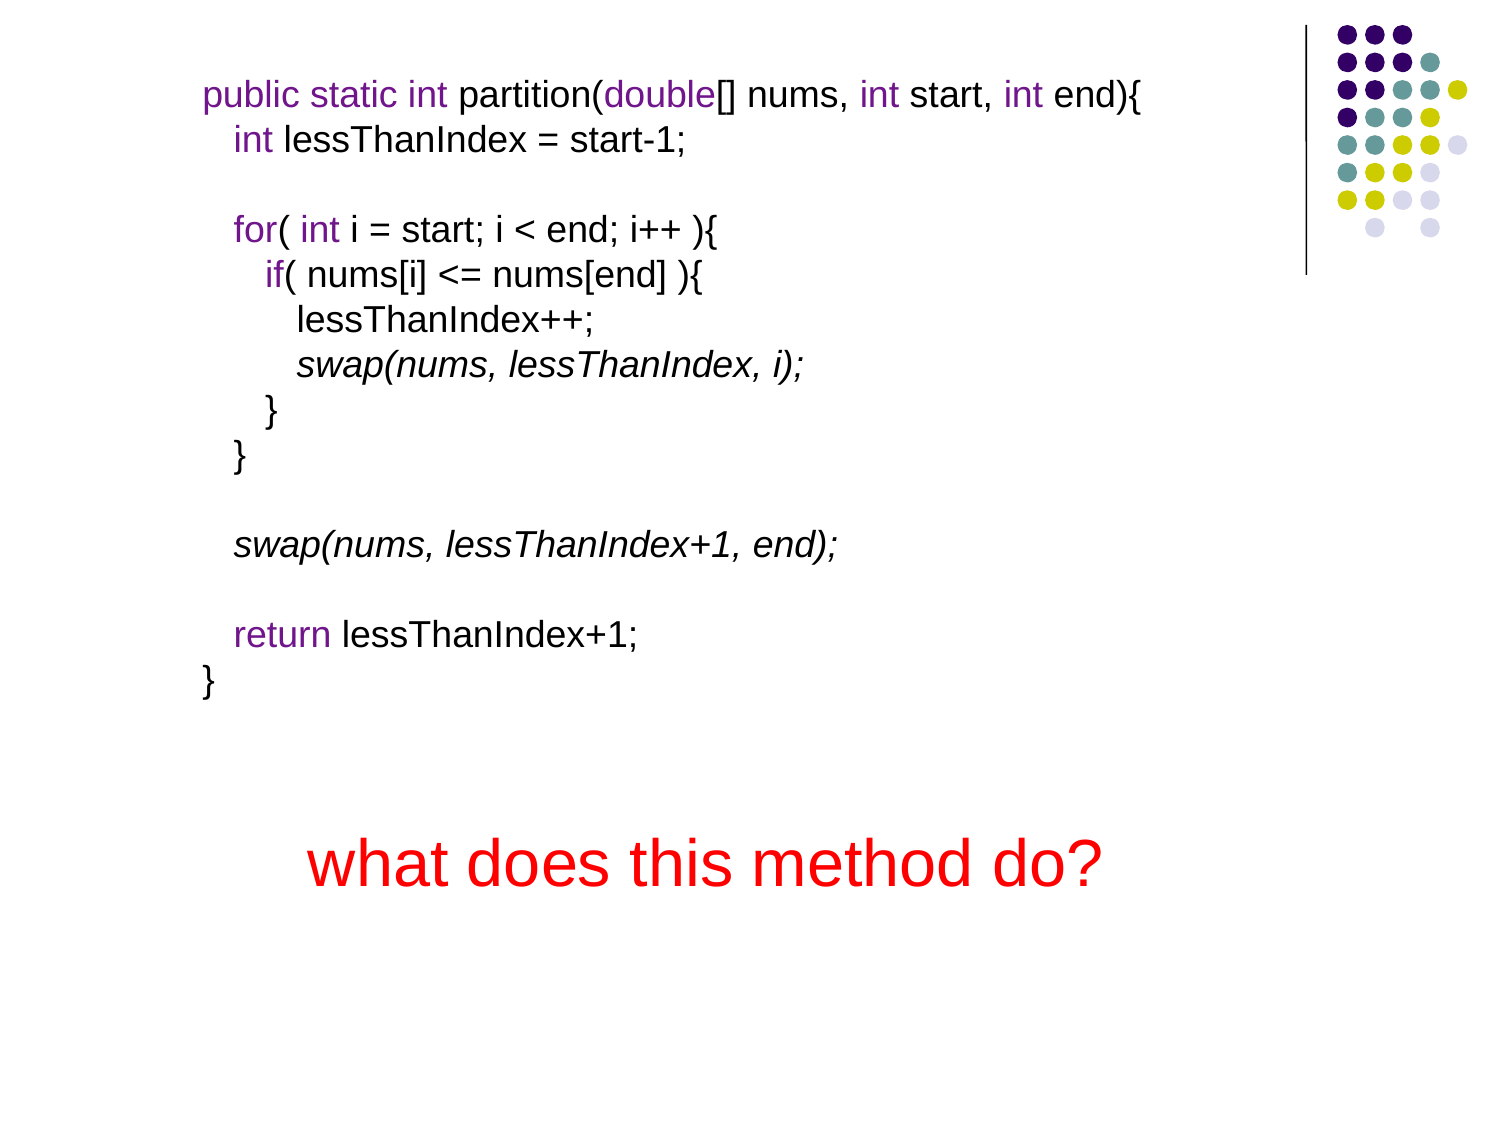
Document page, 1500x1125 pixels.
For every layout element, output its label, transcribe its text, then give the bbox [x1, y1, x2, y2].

text_box what does this method do? [293, 812, 1119, 908]
text_box public static int partition(double[] nums, int start, int end){ int lessThanIndex = start-1; for( int i = start; i < end; i++ ){ if( nums[i] <= nums[end] ){ lessThanIndex++; swap(nums, lessThanIndex, i); } } swap(nums, lessThanIndex+1, end); return lessThanIndex+1; } [187, 62, 1188, 708]
